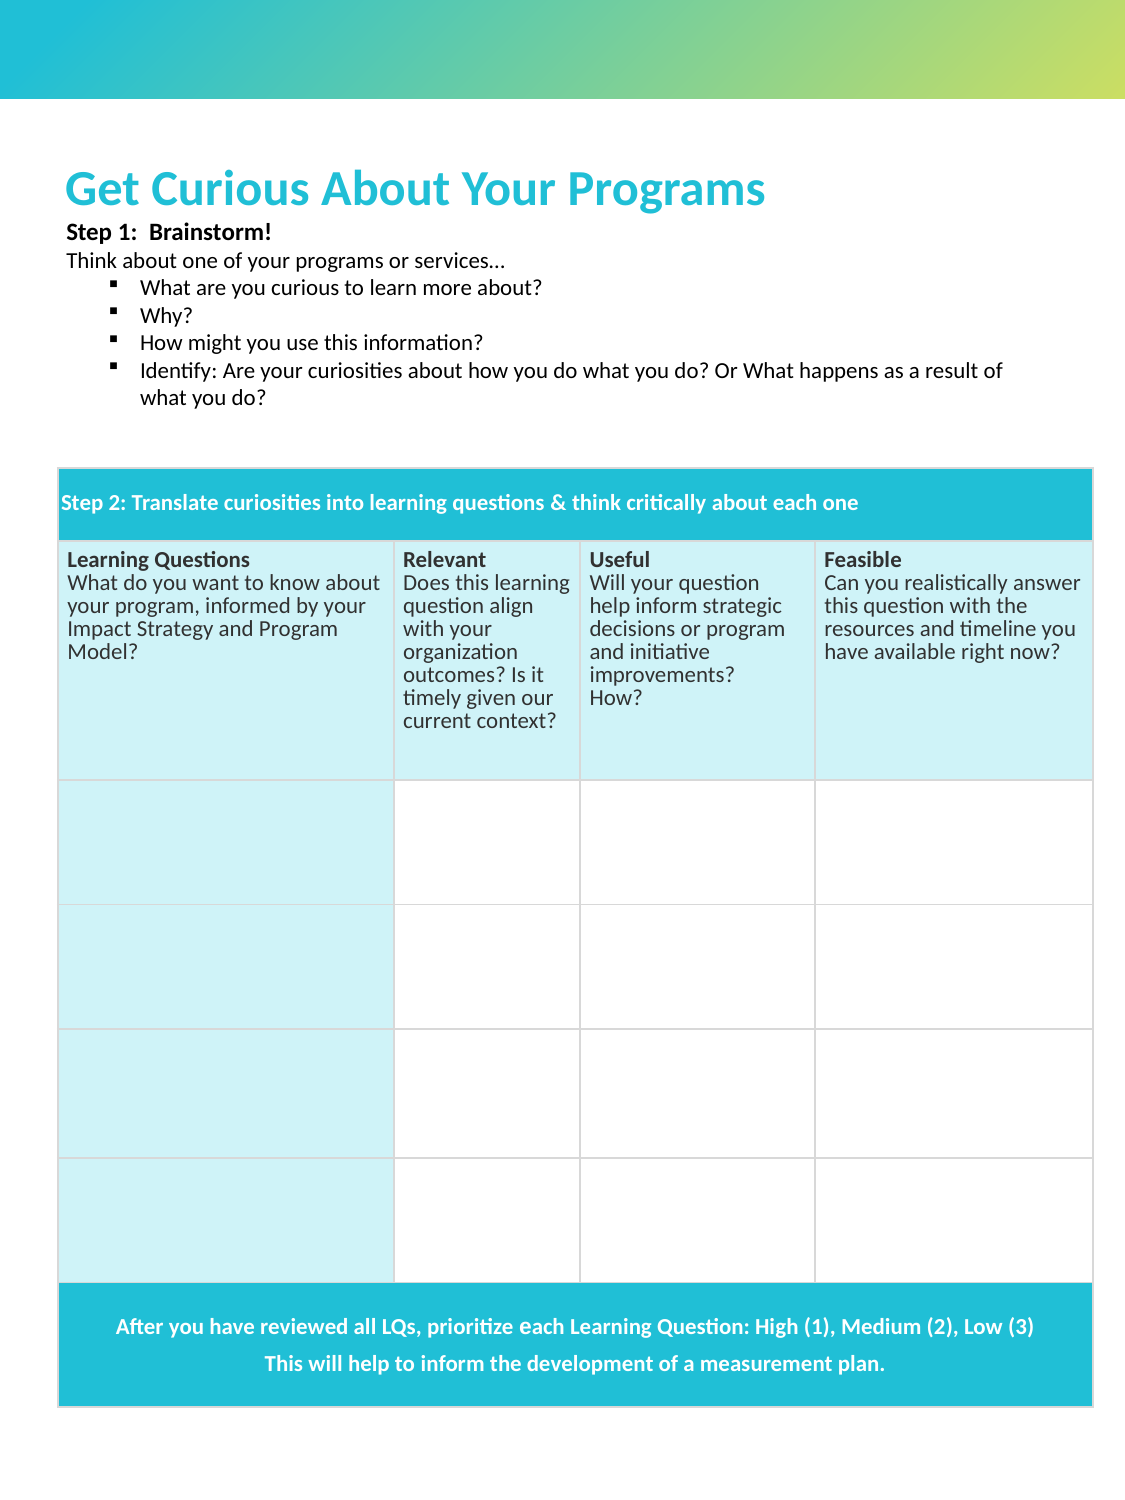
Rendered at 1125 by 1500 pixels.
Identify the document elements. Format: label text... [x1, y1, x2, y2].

table_cell [395, 905, 579, 1028]
table_cell [395, 1159, 579, 1282]
table_cell [816, 1030, 1092, 1157]
table_cell [395, 1030, 579, 1157]
table_header Step 2: Translate curiosities into learning questions & think critically about each one [59, 469, 1092, 540]
table_cell [59, 905, 393, 1028]
text_box Step 1: Brainstorm! Think about one of your programs or services… What are you curious to learn more about? Why? How might you use this information? Identify: Are your curiosities about how you do what you do? Or What happens as a result of what you do? [57, 211, 1029, 443]
table_cell [395, 781, 579, 904]
table_cell [59, 1030, 393, 1157]
table_cell [816, 1159, 1092, 1282]
table_cell After you have reviewed all LQs, prioritize each Learning Question: High (1), Medium (2), Low (3) This will help to inform the development of a measurement plan. [59, 1283, 1092, 1406]
table_cell [581, 781, 814, 904]
table_cell [59, 1159, 393, 1282]
table_cell [59, 781, 393, 904]
table_cell [816, 905, 1092, 1028]
table_cell [581, 1159, 814, 1282]
table_cell Learning Questions What do you want to know about your program, informed by your Impact Strategy and Program Model? [59, 542, 393, 779]
table_cell [816, 781, 1092, 904]
table_cell Feasible Can you realistically answer this question with the resources and timeline you have available right now? [816, 542, 1092, 779]
table_cell Relevant Does this learning question align with your organization outcomes? Is it timely given our current context? [395, 542, 579, 779]
table_cell Useful Will your question help inform strategic decisions or program and initiative improvements? How? [581, 542, 814, 779]
table_cell [581, 905, 814, 1028]
table_cell [581, 1030, 814, 1157]
title Get Curious About Your Programs [50, 147, 1021, 231]
